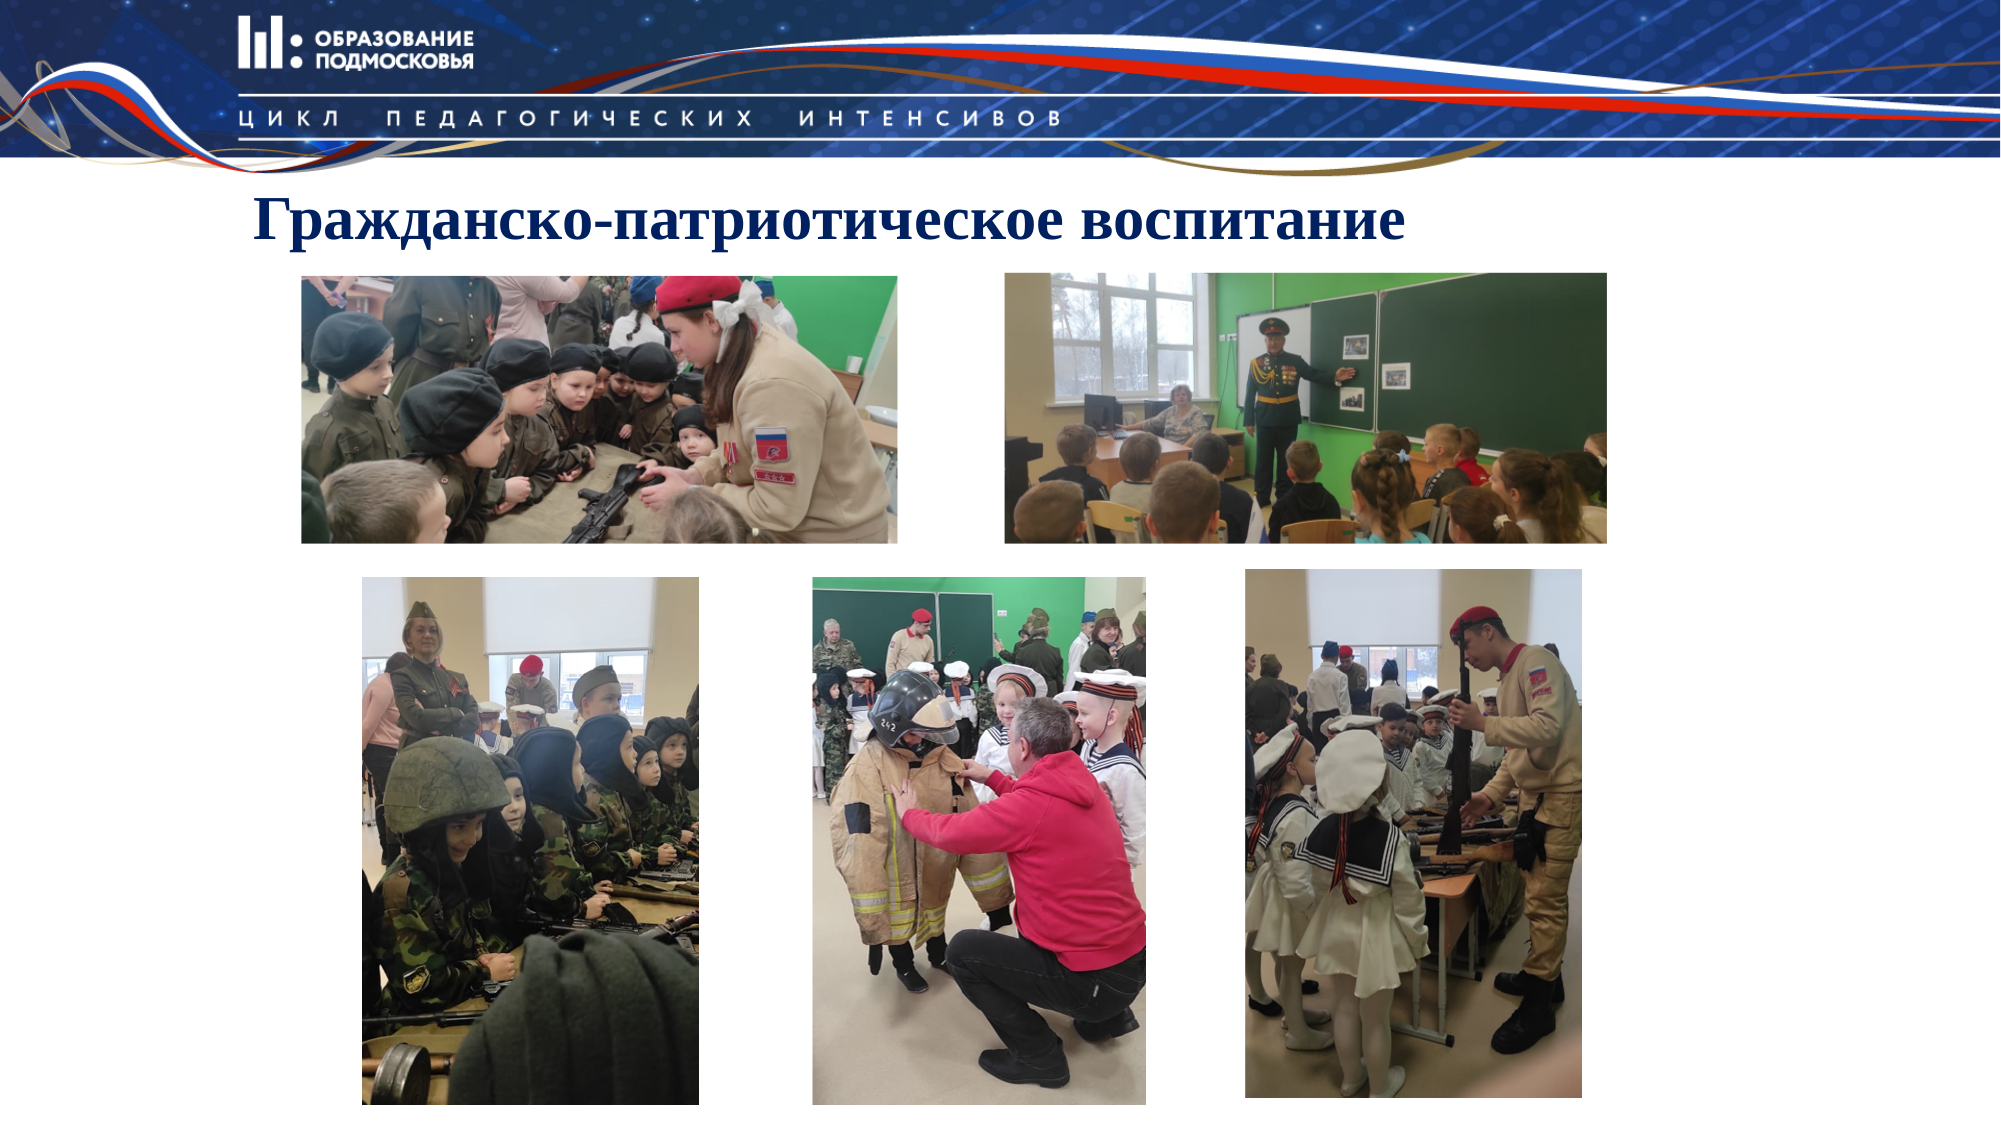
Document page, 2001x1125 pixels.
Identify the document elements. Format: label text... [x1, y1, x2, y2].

title Гражданско-патриотическое воспитание [238, 177, 1863, 344]
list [291, 260, 1660, 553]
picture [0, 0, 2001, 1125]
